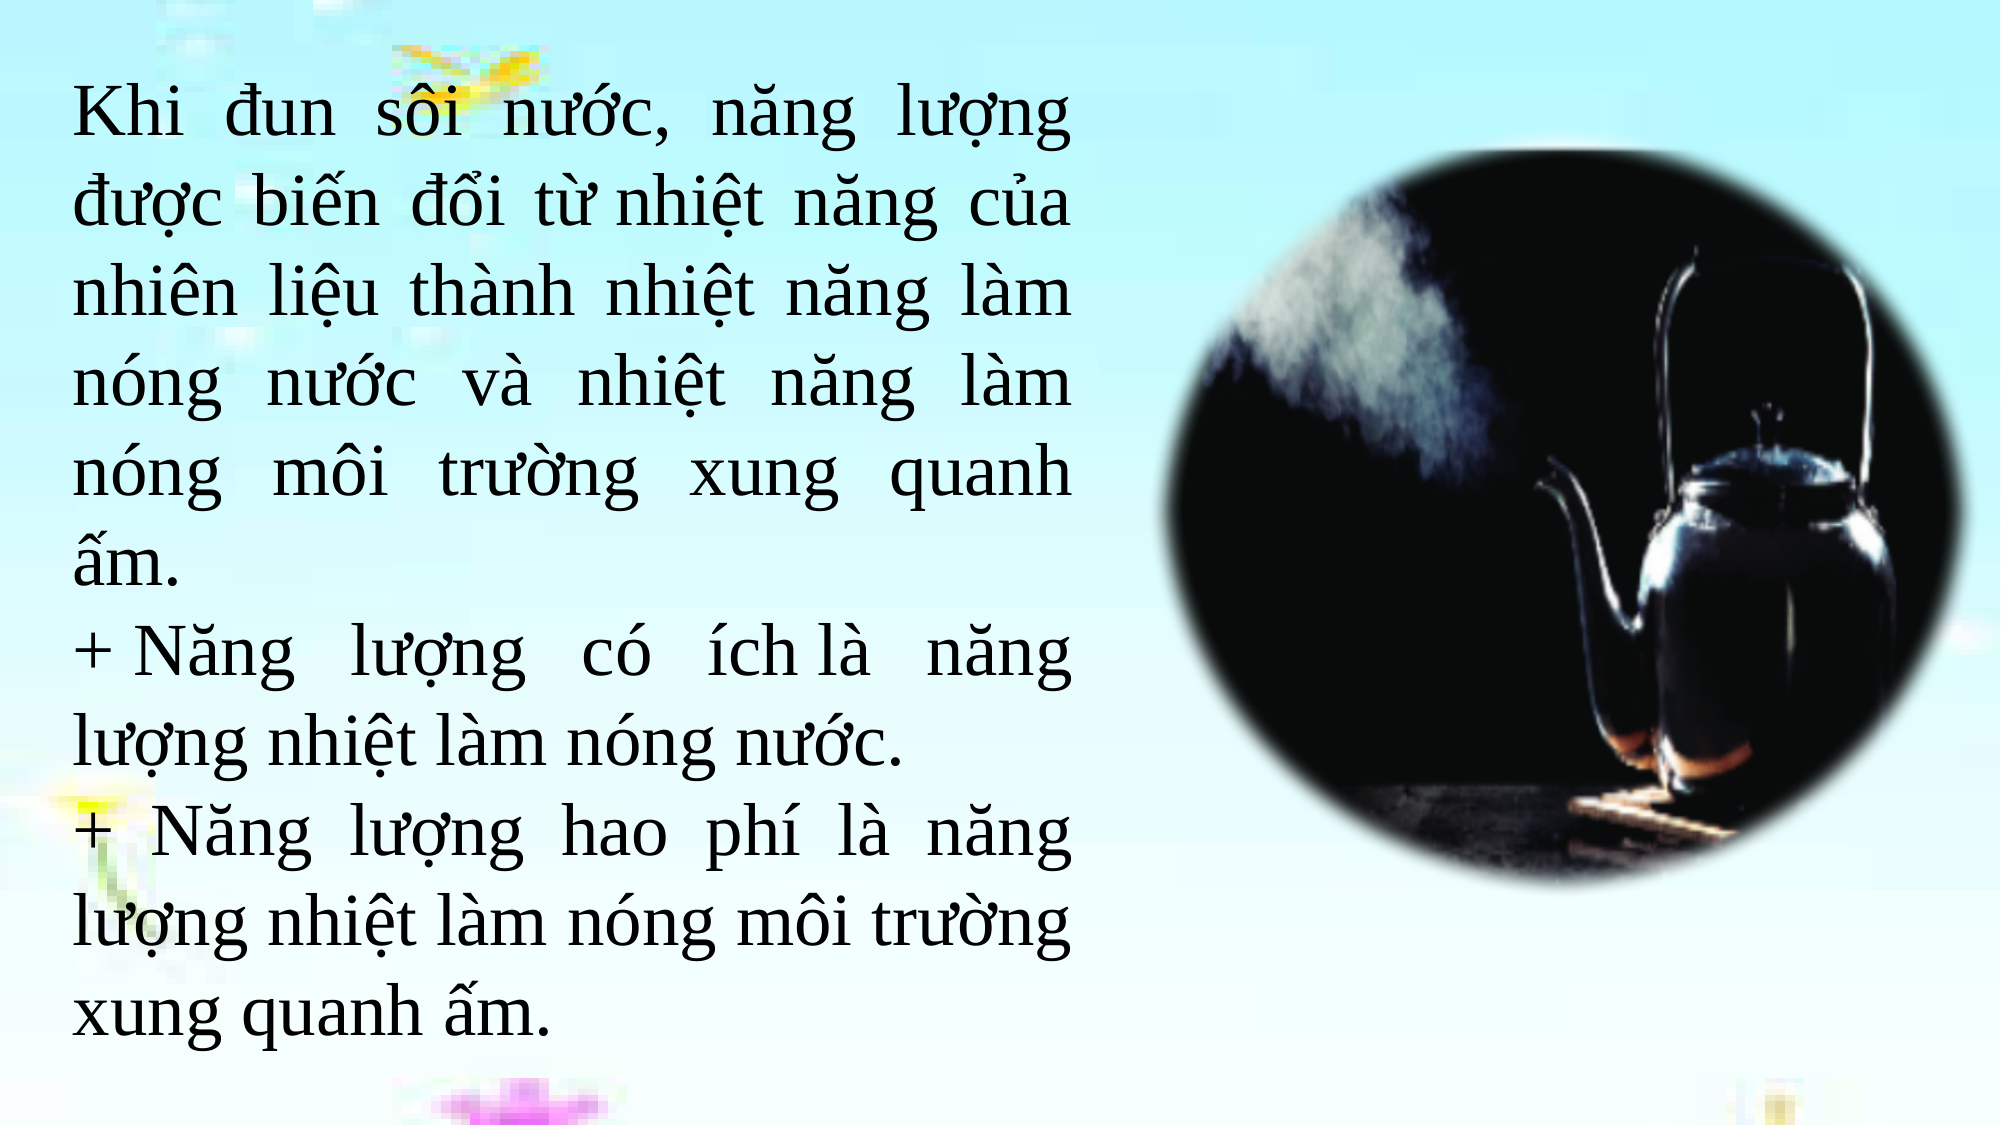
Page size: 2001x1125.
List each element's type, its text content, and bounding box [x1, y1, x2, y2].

picture [0, 0, 2001, 1125]
text_box Khi đun sôi nước, năng lượng được biến đổi từ nhiệt năng của nhiên liệu thành nhiệt năng làm nóng nước và nhiệt năng làm nóng môi trường xung quanh ấm. + Năng lượng có ích là năng lượng nhiệt làm nóng nước. + Năng lượng hao phí là năng lượng nhiệt làm nóng môi trường xung quanh ấm. [57, 53, 1088, 1058]
